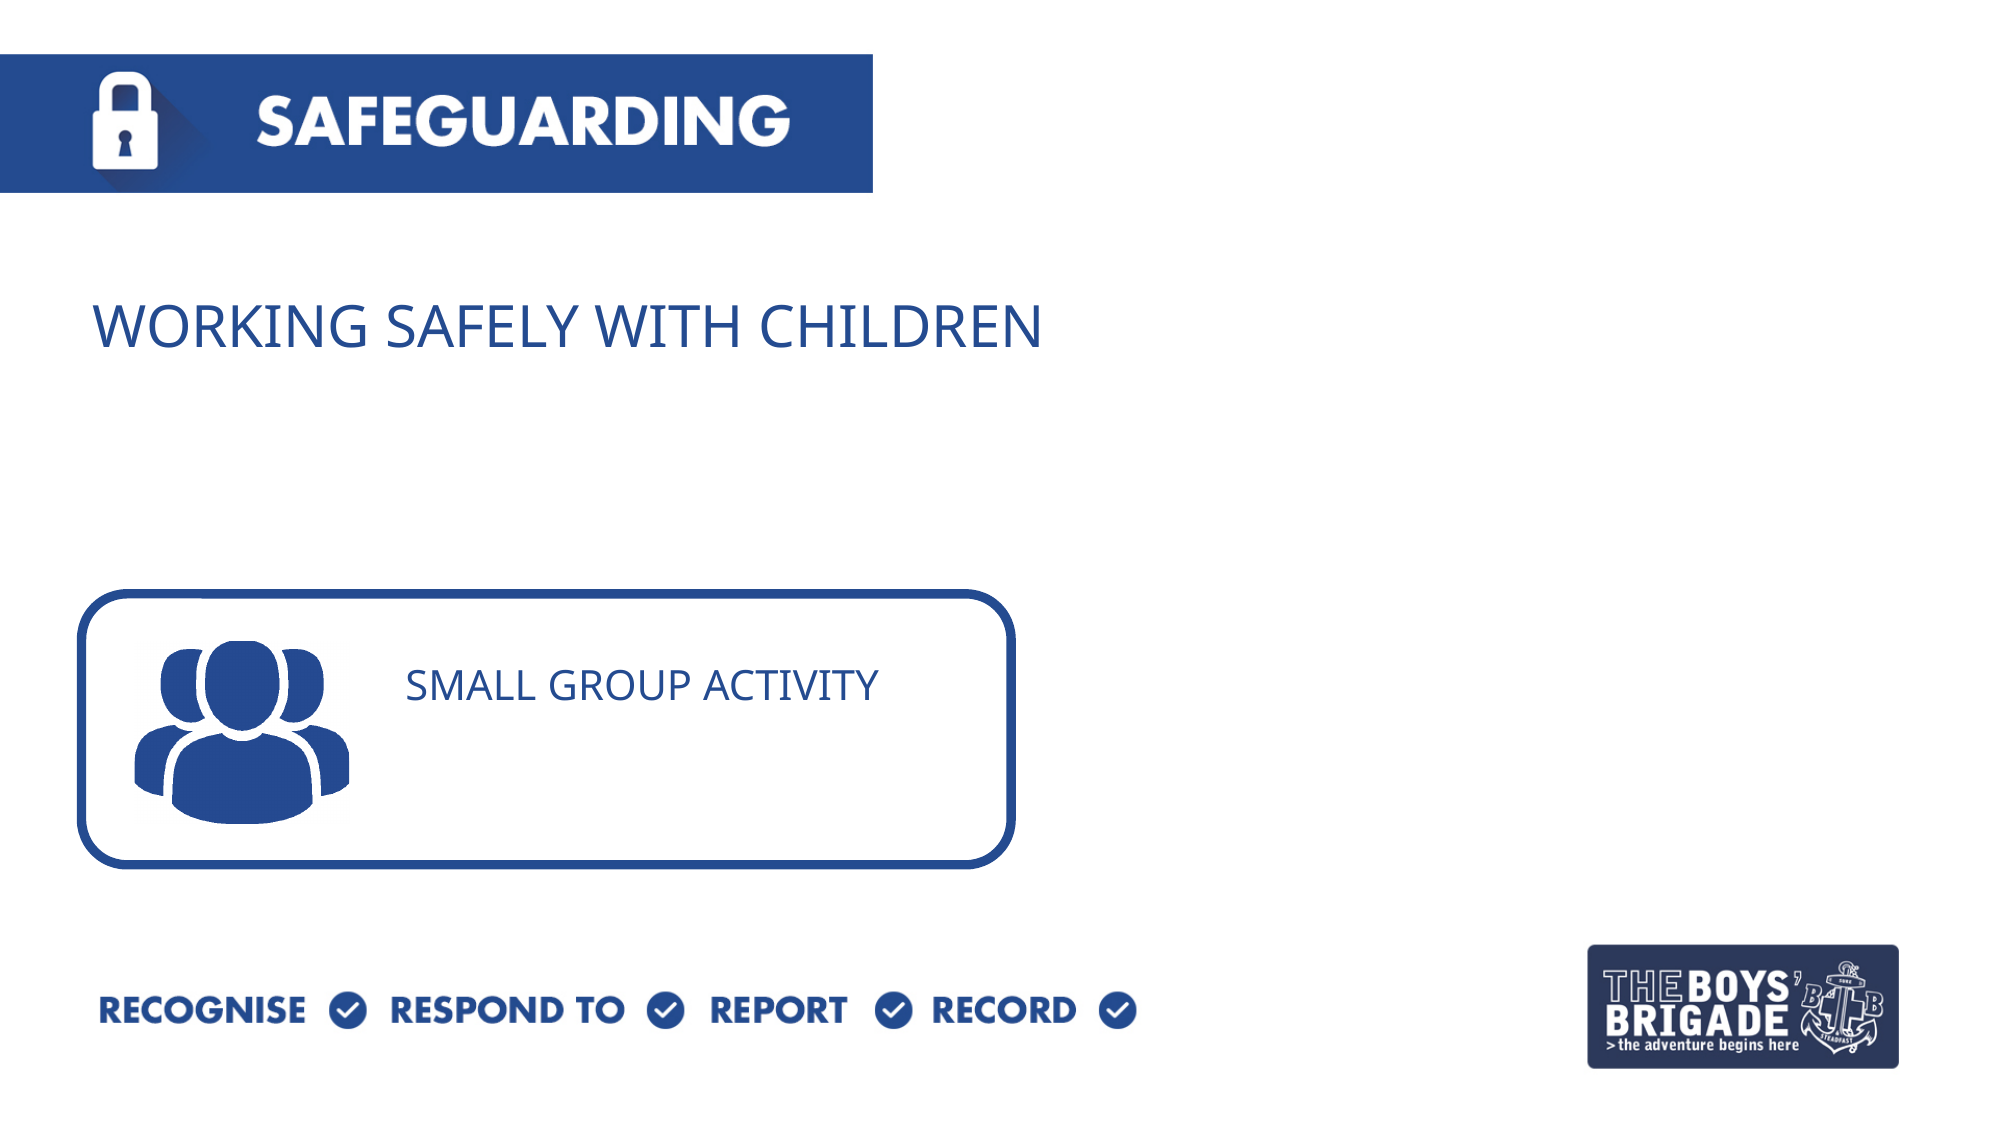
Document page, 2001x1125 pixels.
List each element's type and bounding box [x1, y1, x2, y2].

picture [0, 0, 2000, 1125]
text_box [134, 641, 350, 824]
